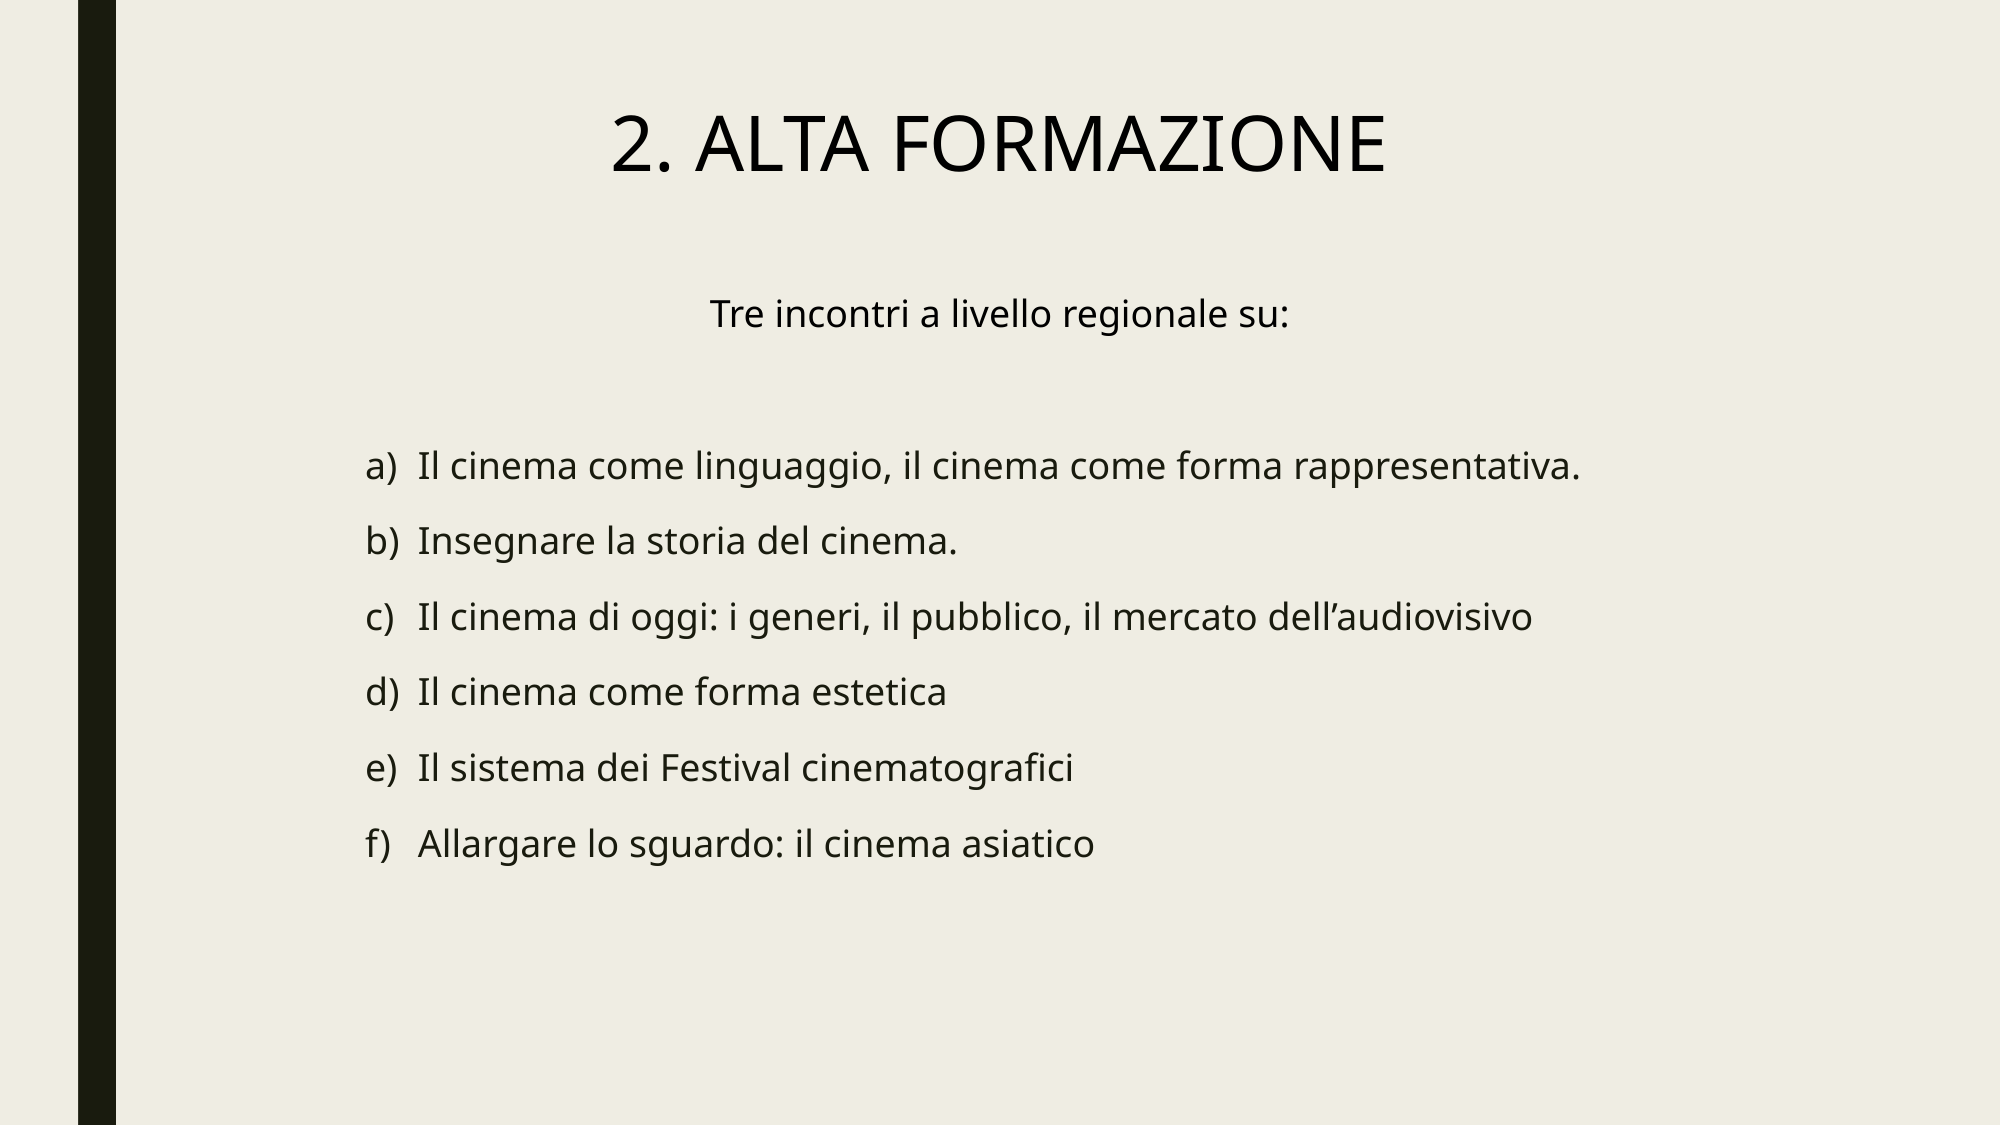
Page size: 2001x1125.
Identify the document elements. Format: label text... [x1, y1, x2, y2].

list Tre incontri a livello regionale su: Il cinema come linguaggio, il cinema come forma rappresentativa. Insegnare la storia del cinema. Il cinema di oggi: i generi, il pubblico, il mercato dell’audiovisivo Il cinema come forma estetica Il sistema dei Festival cinematografici Allargare lo sguardo: il cinema asiatico [359, 288, 1641, 1025]
title 2. ALTA FORMAZIONE [359, 99, 1641, 208]
